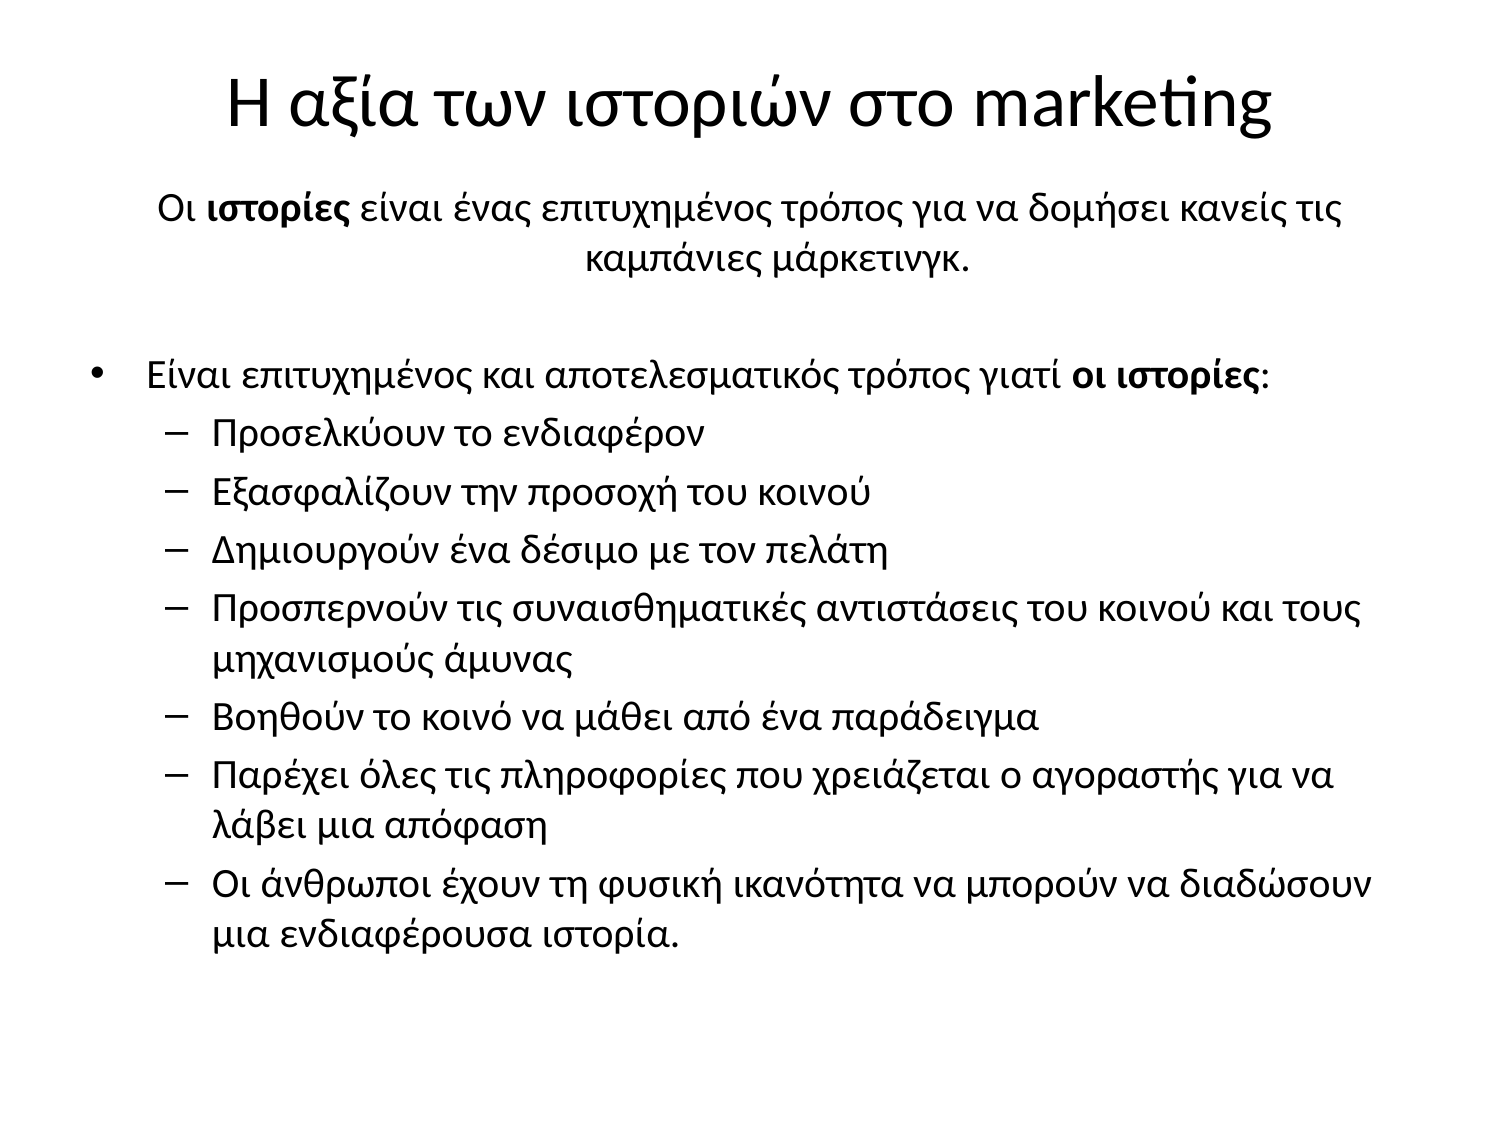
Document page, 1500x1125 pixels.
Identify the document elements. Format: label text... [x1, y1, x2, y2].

list Οι ιστορίες είναι ένας επιτυχημένος τρόπος για να δομήσει κανείς τις καμπάνιες μάρκετινγκ. Είναι επιτυχημένος και αποτελεσματικός τρόπος γιατί οι ιστορίες: Προσελκύουν το ενδιαφέρον Εξασφαλίζουν την προσοχή του κοινού Δημιουργούν ένα δέσιμο με τον πελάτη Προσπερνούν τις συναισθηματικές αντιστάσεις του κοινού και τους μηχανισμούς άμυνας Βοηθούν το κοινό να μάθει από ένα παράδειγμα Παρέχει όλες τις πληροφορίες που χρειάζεται ο αγοραστής για να λάβει μια απόφαση Οι άνθρωποι έχουν τη φυσική ικανότητα να μπορούν να διαδώσουν μια ενδιαφέρουσα ιστορία. [74, 172, 1426, 1067]
title Η αξία των ιστοριών στο marketing [74, 44, 1426, 150]
